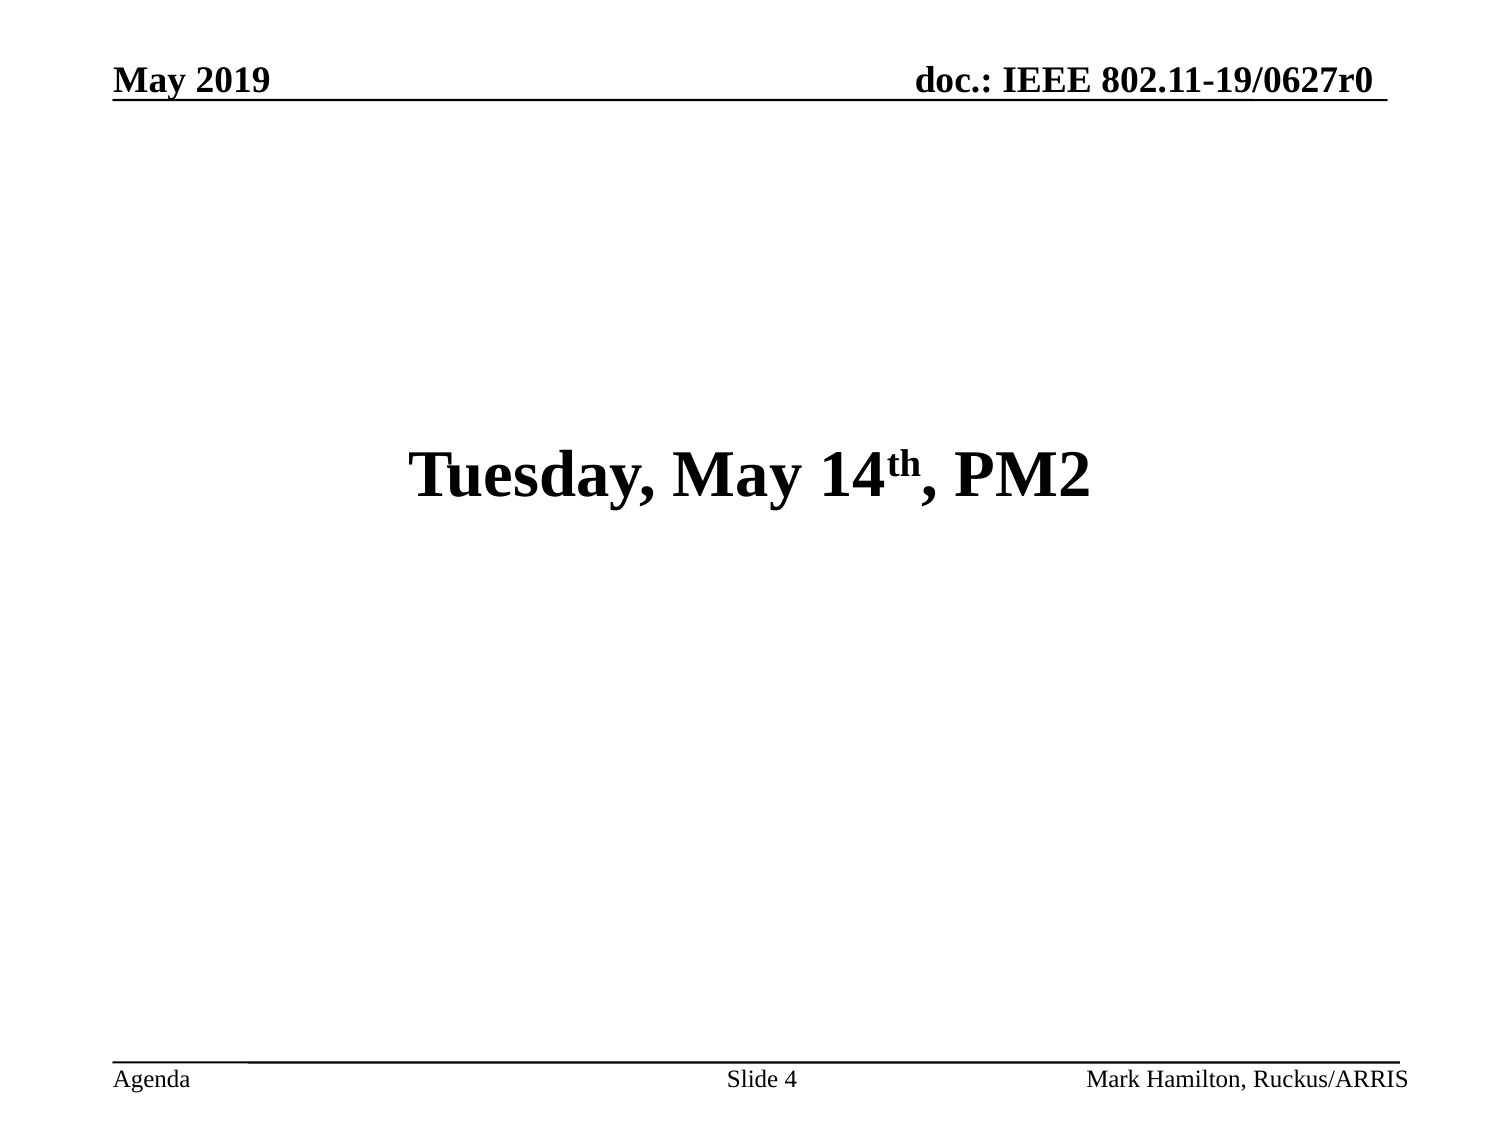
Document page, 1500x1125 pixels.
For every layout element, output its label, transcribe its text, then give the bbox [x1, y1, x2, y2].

title Tuesday, May 14th, PM2 [112, 349, 1388, 591]
